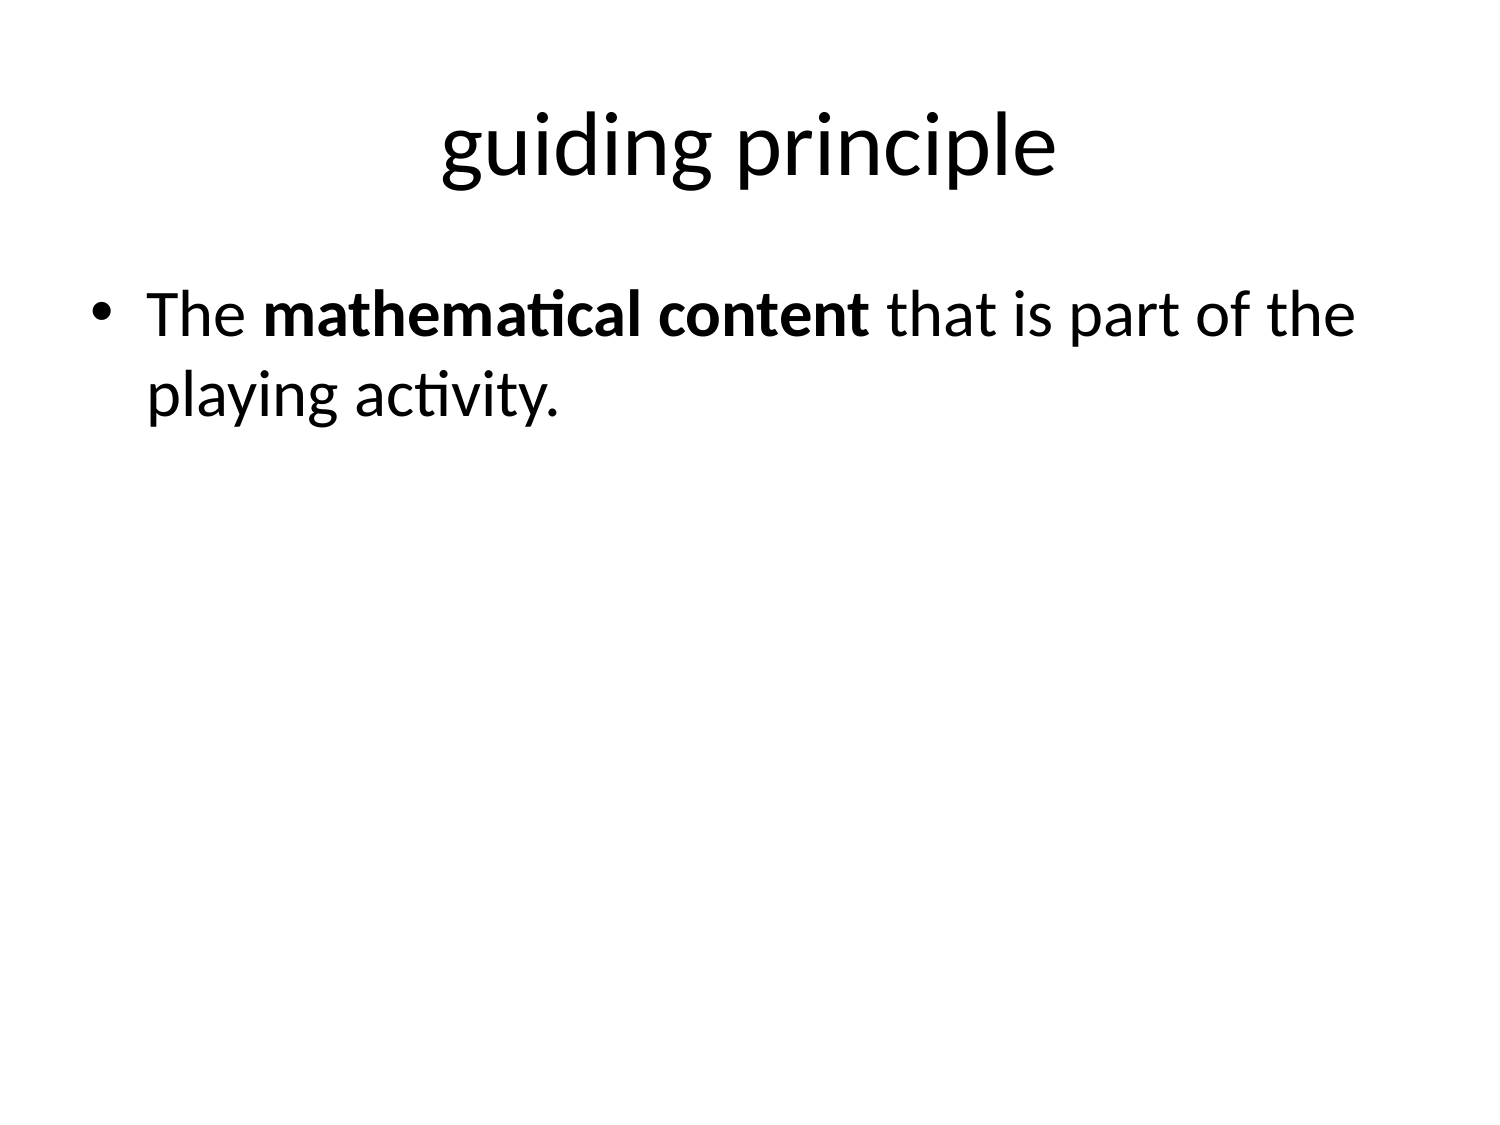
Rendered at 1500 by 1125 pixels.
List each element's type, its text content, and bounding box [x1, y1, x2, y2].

list The mathematical content that is part of the playing activity. [75, 262, 1425, 1005]
title guiding principle [75, 45, 1425, 233]
